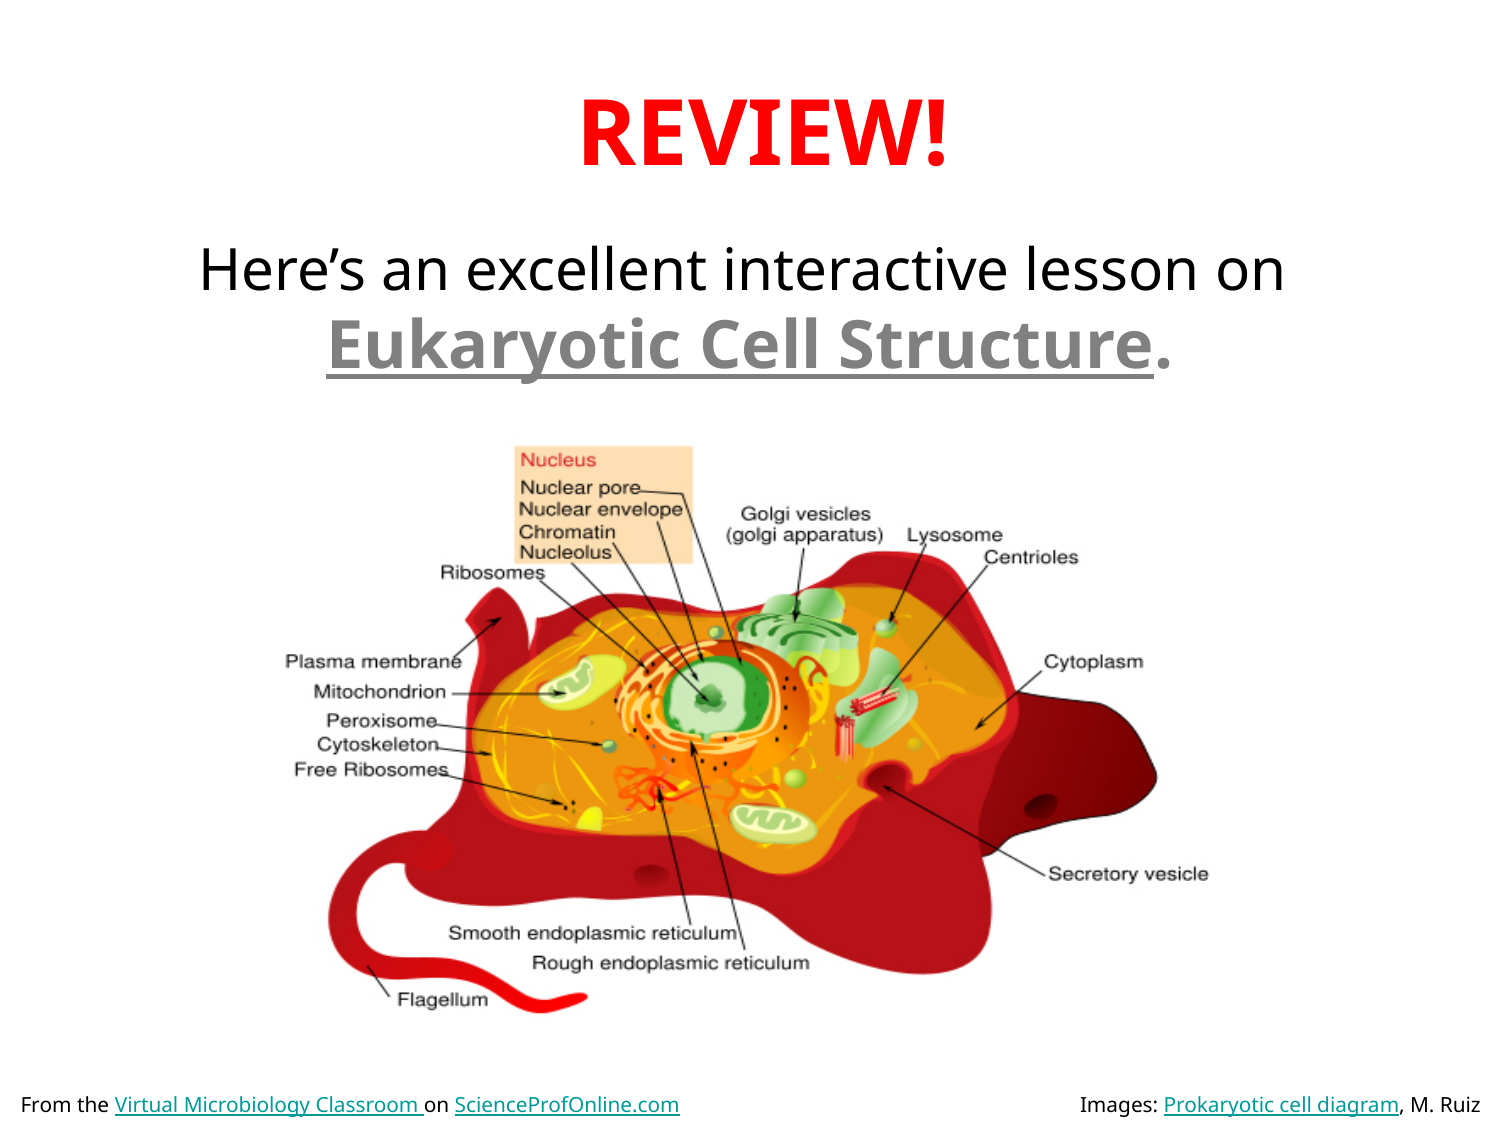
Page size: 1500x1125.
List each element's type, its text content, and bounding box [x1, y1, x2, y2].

text_box Images: Prokaryotic cell diagram, M. Ruiz [1037, 1084, 1496, 1125]
text_box Here’s an excellent interactive lesson on Eukaryotic Cell Structure. [62, 224, 1438, 446]
title REVIEW! [457, 33, 1069, 224]
text_box From the Virtual Microbiology Classroom on ScienceProfOnline.com [5, 1084, 695, 1125]
picture [275, 437, 1213, 1031]
